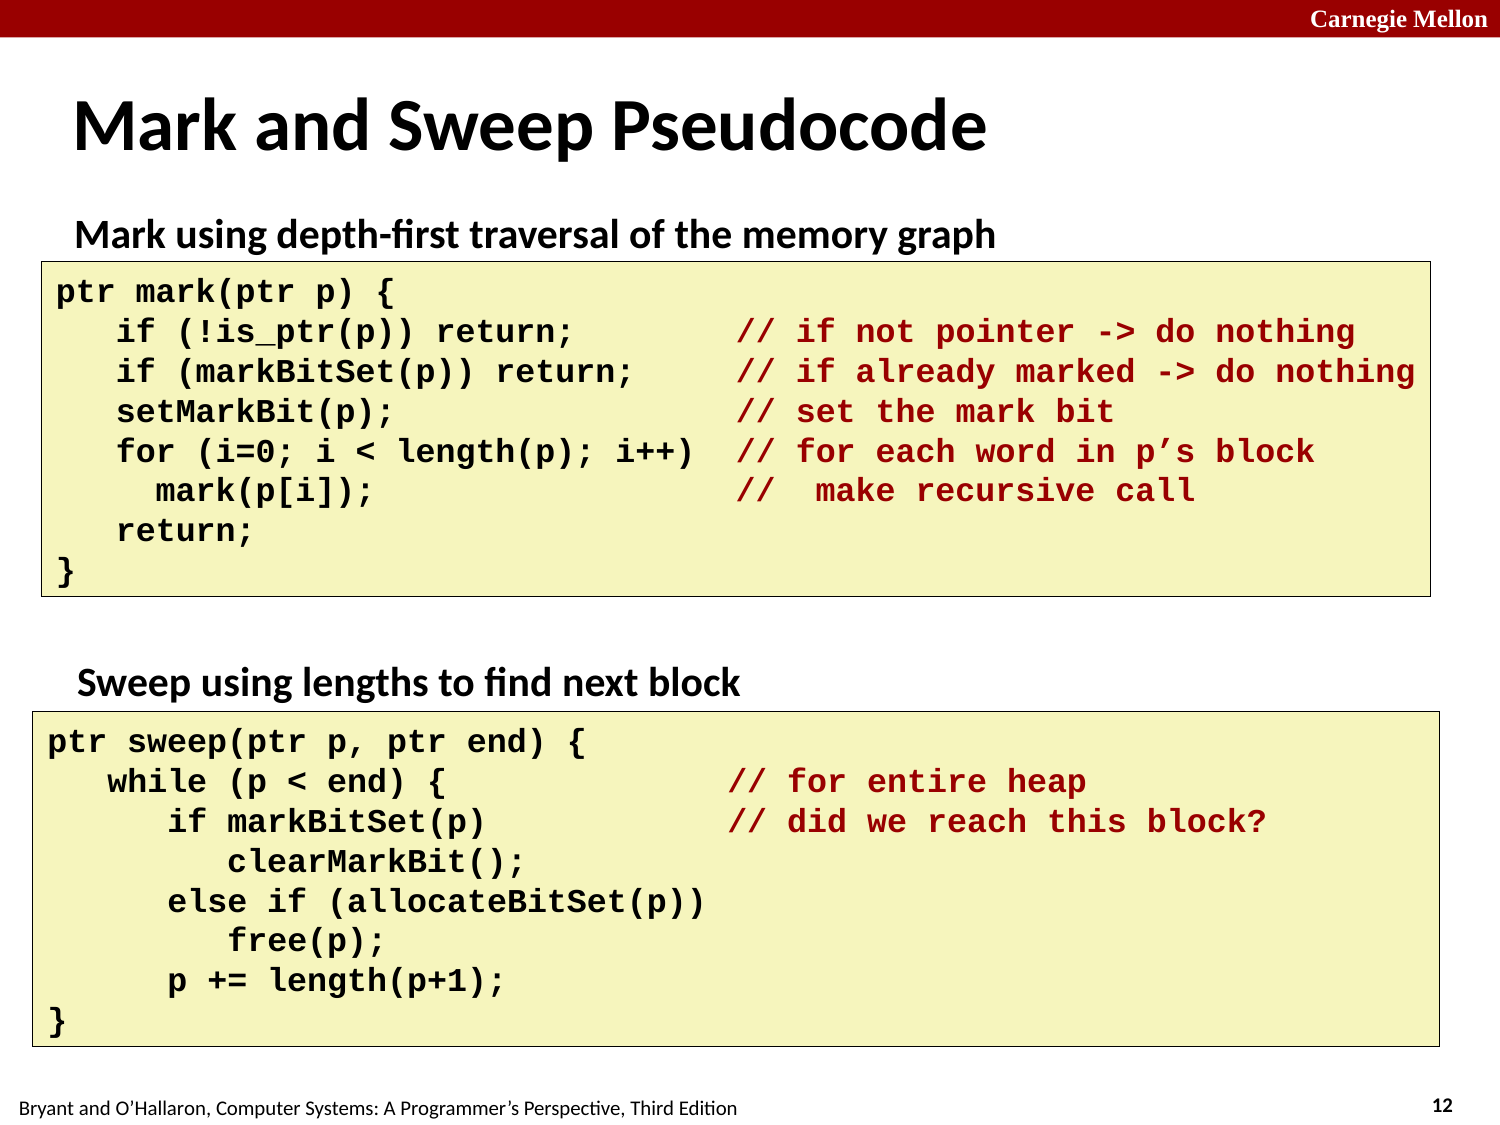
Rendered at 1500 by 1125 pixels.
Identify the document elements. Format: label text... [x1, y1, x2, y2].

text_box ptr sweep(ptr p, ptr end) { while (p < end) { // for entire heap if markBitSet(p) // did we reach this block? clearMarkBit(); else if (allocateBitSet(p)) free(p); p += length(p+1); } [32, 711, 1440, 1047]
text_box Mark using depth-first traversal of the memory graph [59, 198, 1322, 265]
text_box ptr mark(ptr p) { if (!is_ptr(p)) return; // if not pointer -> do nothing if (markBitSet(p)) return; // if already marked -> do nothing setMarkBit(p); // set the mark bit for (i=0; i < length(p); i++) // for each word in p’s block mark(p[i]); // make recursive call return; } [41, 261, 1431, 596]
title Mark and Sweep Pseudocode [56, 80, 1170, 175]
text_box Sweep using lengths to find next block [62, 647, 1325, 711]
